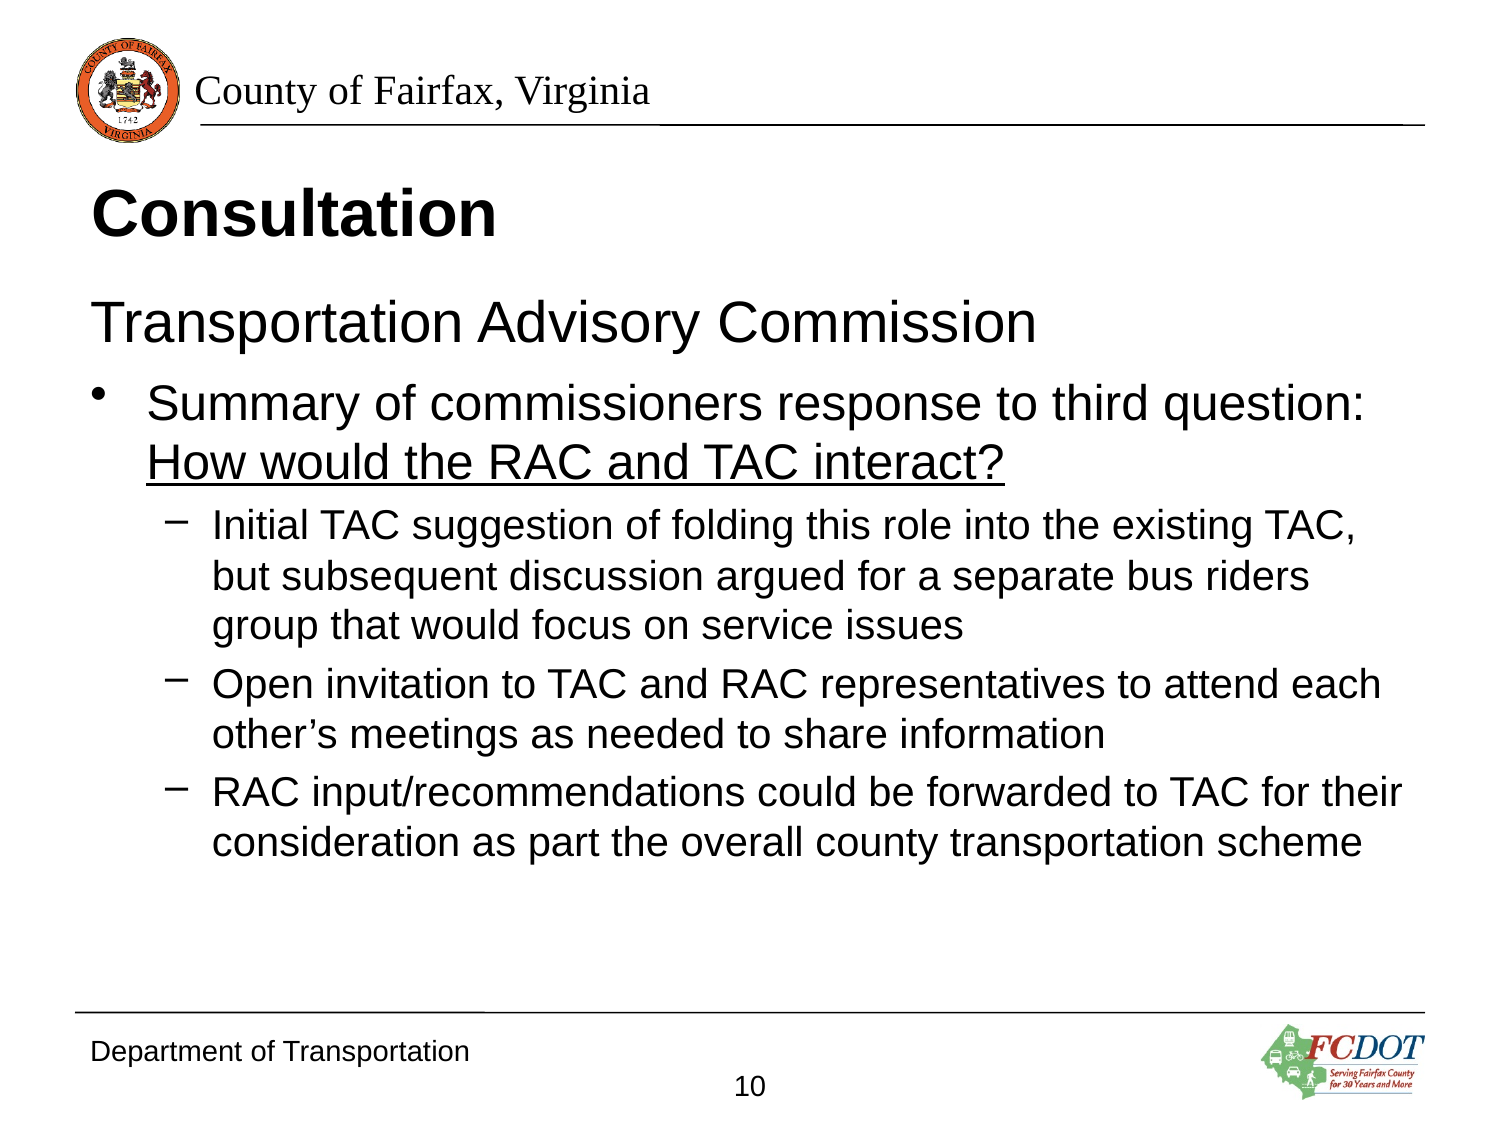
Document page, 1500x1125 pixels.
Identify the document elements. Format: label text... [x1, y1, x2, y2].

text_box Consultation [76, 162, 514, 258]
list Summary of commissioners response to third question: How would the RAC and TAC interact? Initial TAC suggestion of folding this role into the existing TAC, but subsequent discussion argued for a separate bus riders group that would focus on service issues Open invitation to TAC and RAC representatives to attend each other’s meetings as needed to share information RAC input/recommendations could be forwarded to TAC for their consideration as part the overall county transportation scheme [75, 362, 1425, 1005]
picture [75, 37, 180, 143]
title Transportation Advisory Commission [75, 224, 1425, 362]
footer Department of Transportation 10 [75, 1024, 1425, 1103]
